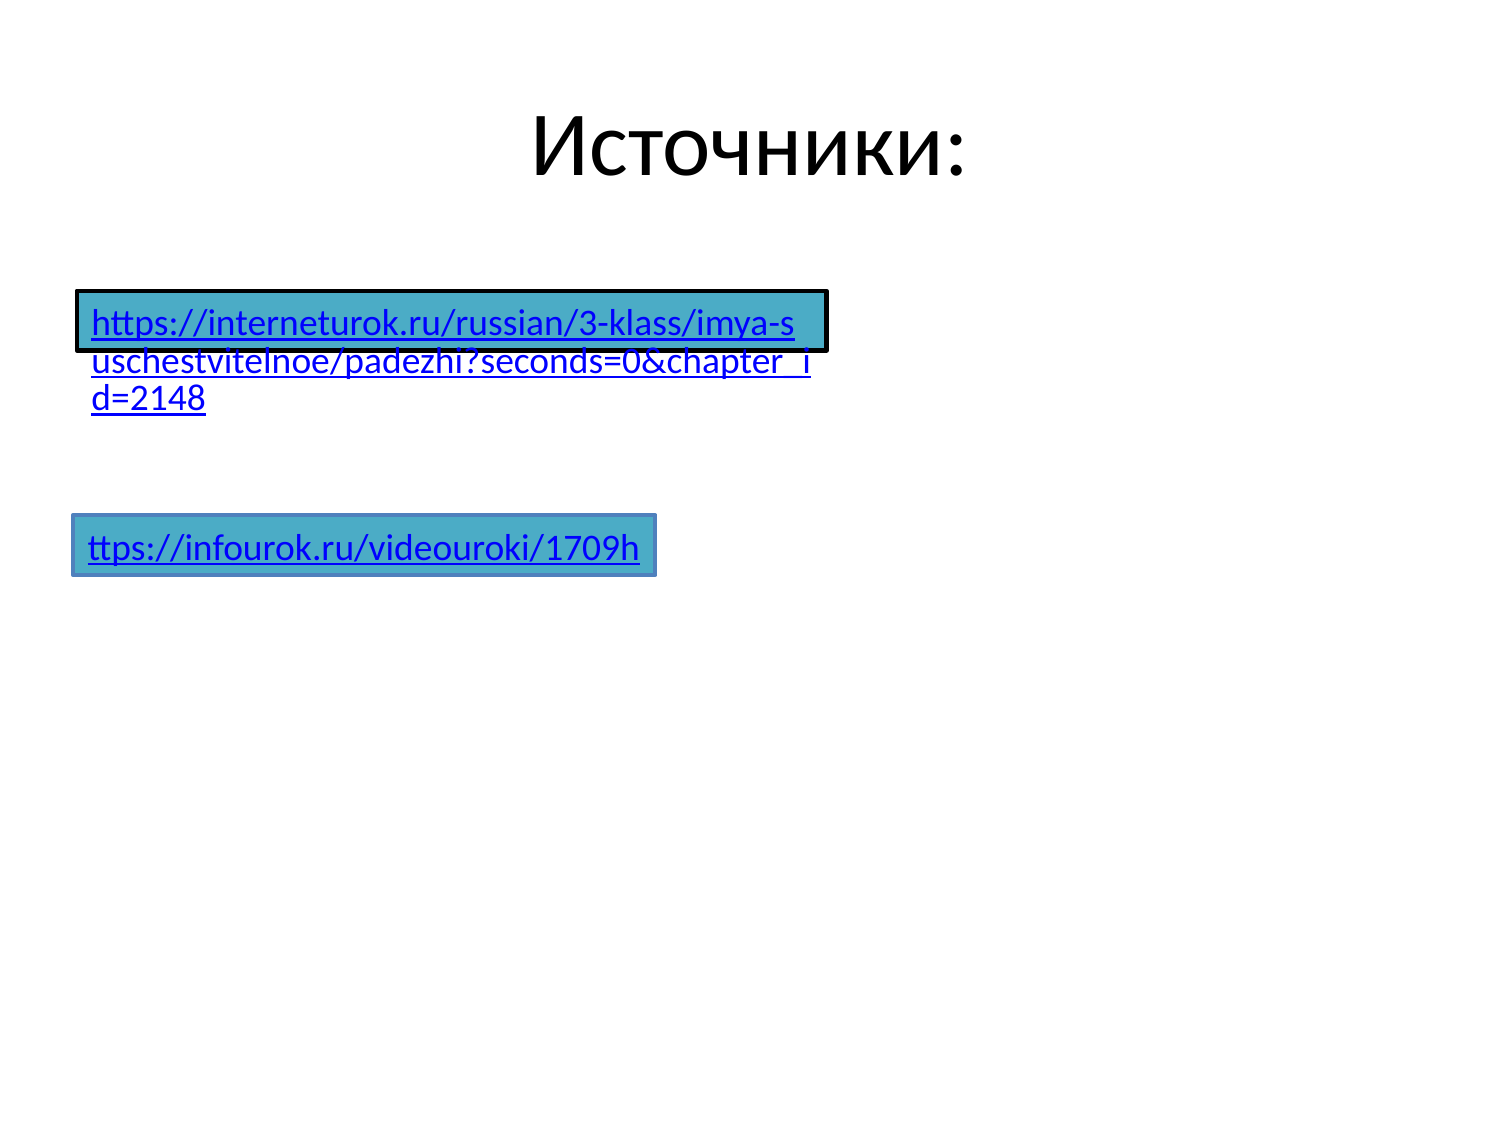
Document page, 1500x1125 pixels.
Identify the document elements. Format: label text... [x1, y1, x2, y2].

text_box ttps://infourok.ru/videouroki/1709h [71, 513, 657, 577]
title Источники: [75, 45, 1425, 233]
text_box https://interneturok.ru/russian/3-klass/imya-suschestvitelnoe/padezhi?seconds=0&chapter_id=2148 [75, 289, 829, 353]
